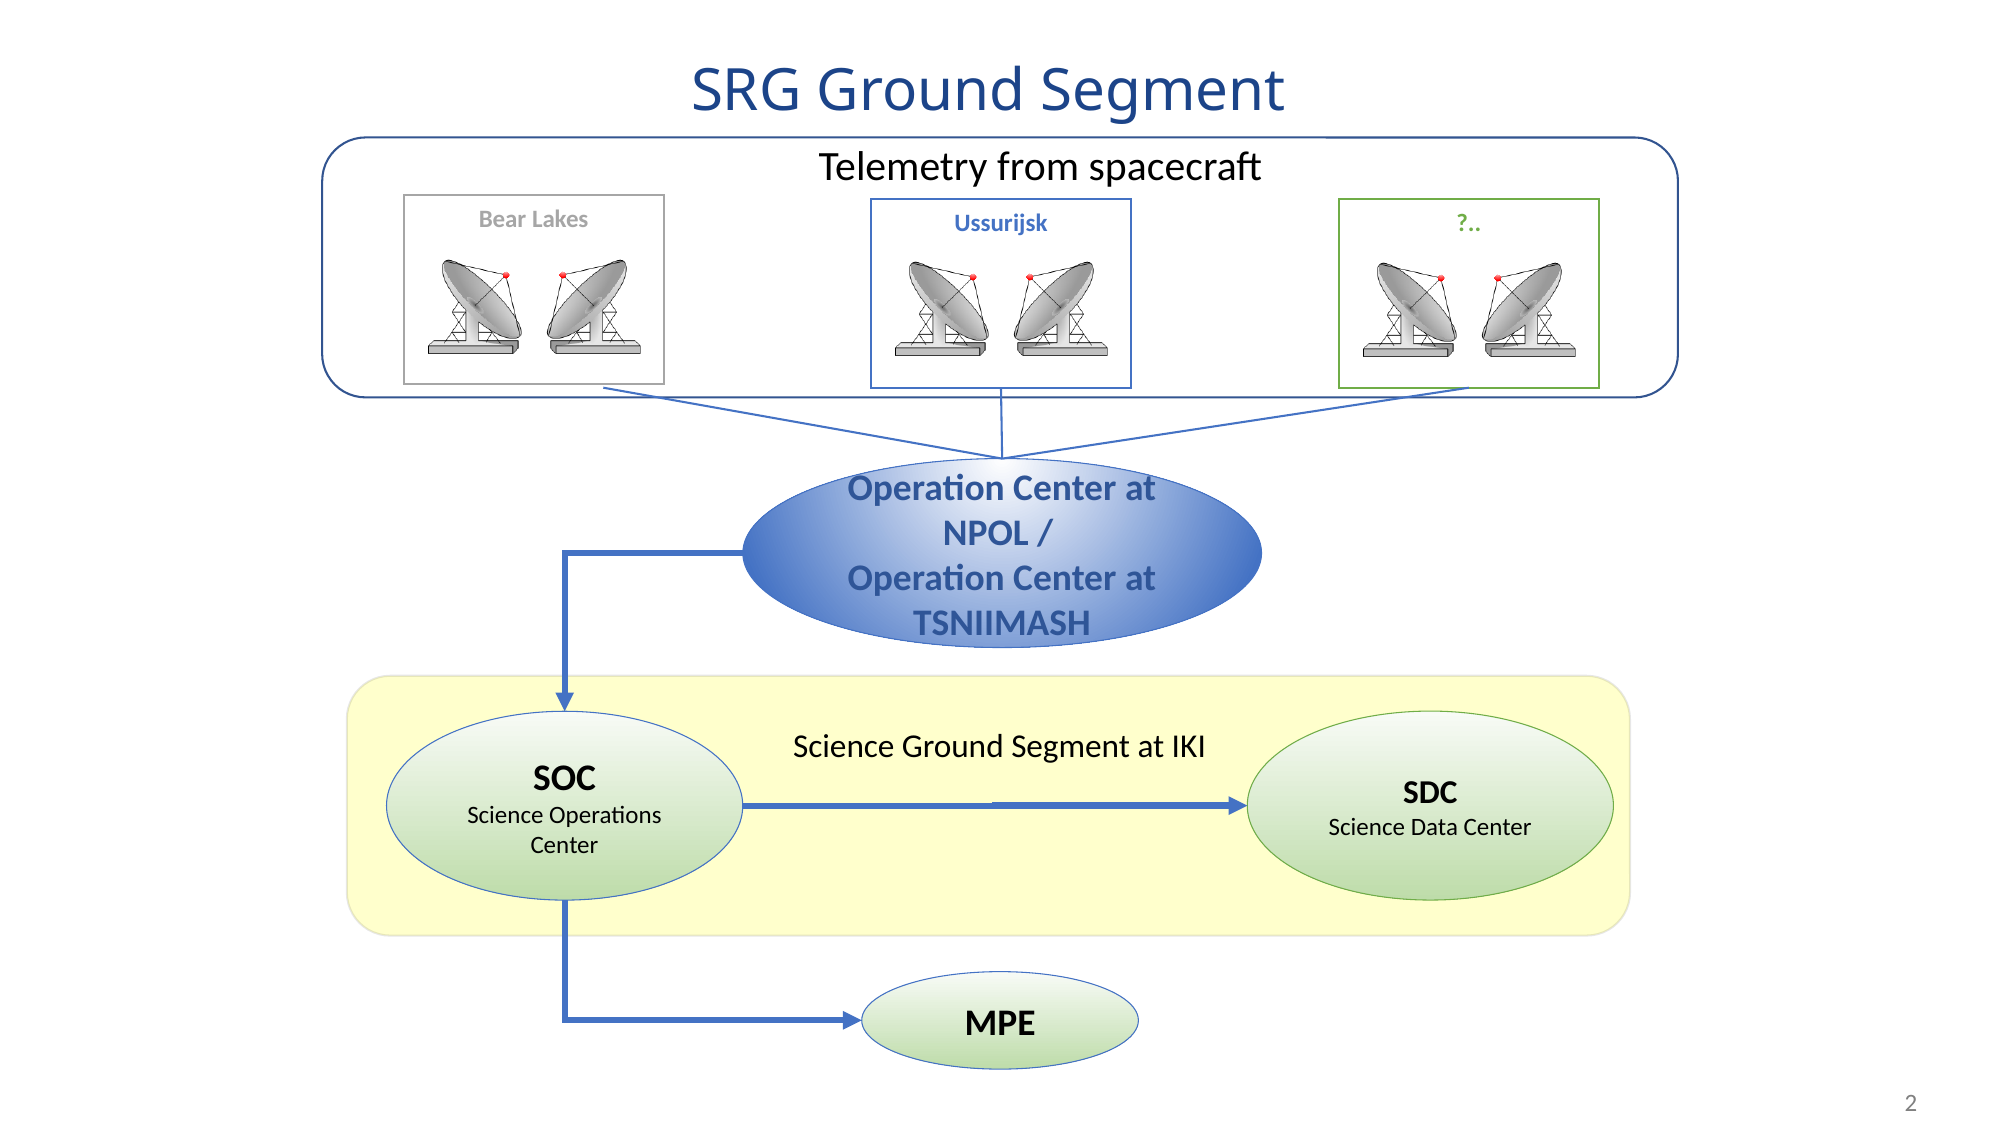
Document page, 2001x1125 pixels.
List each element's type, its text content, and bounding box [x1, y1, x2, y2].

text_box SOC Science Operations Center [385, 710, 744, 901]
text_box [403, 195, 664, 385]
text_box Telemetry from spacecraft [639, 133, 1442, 194]
text_box Operation Center at NPOL / Operation Center at TSNIIMASH [742, 459, 1263, 649]
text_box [1338, 198, 1599, 388]
title SRG Ground Segment [47, 19, 1945, 164]
text_box MPE [861, 971, 1139, 1070]
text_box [603, 387, 1003, 459]
text_box [345, 674, 563, 937]
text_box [1003, 387, 1469, 459]
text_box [564, 553, 743, 712]
text_box Science Ground Segment at IKI [731, 714, 1269, 775]
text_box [653, 811, 774, 1109]
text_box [871, 198, 1131, 387]
text_box SDC Science Data Center [1246, 710, 1614, 901]
text_box [568, 889, 653, 937]
text_box [604, 674, 1632, 937]
text_box [321, 136, 1679, 399]
